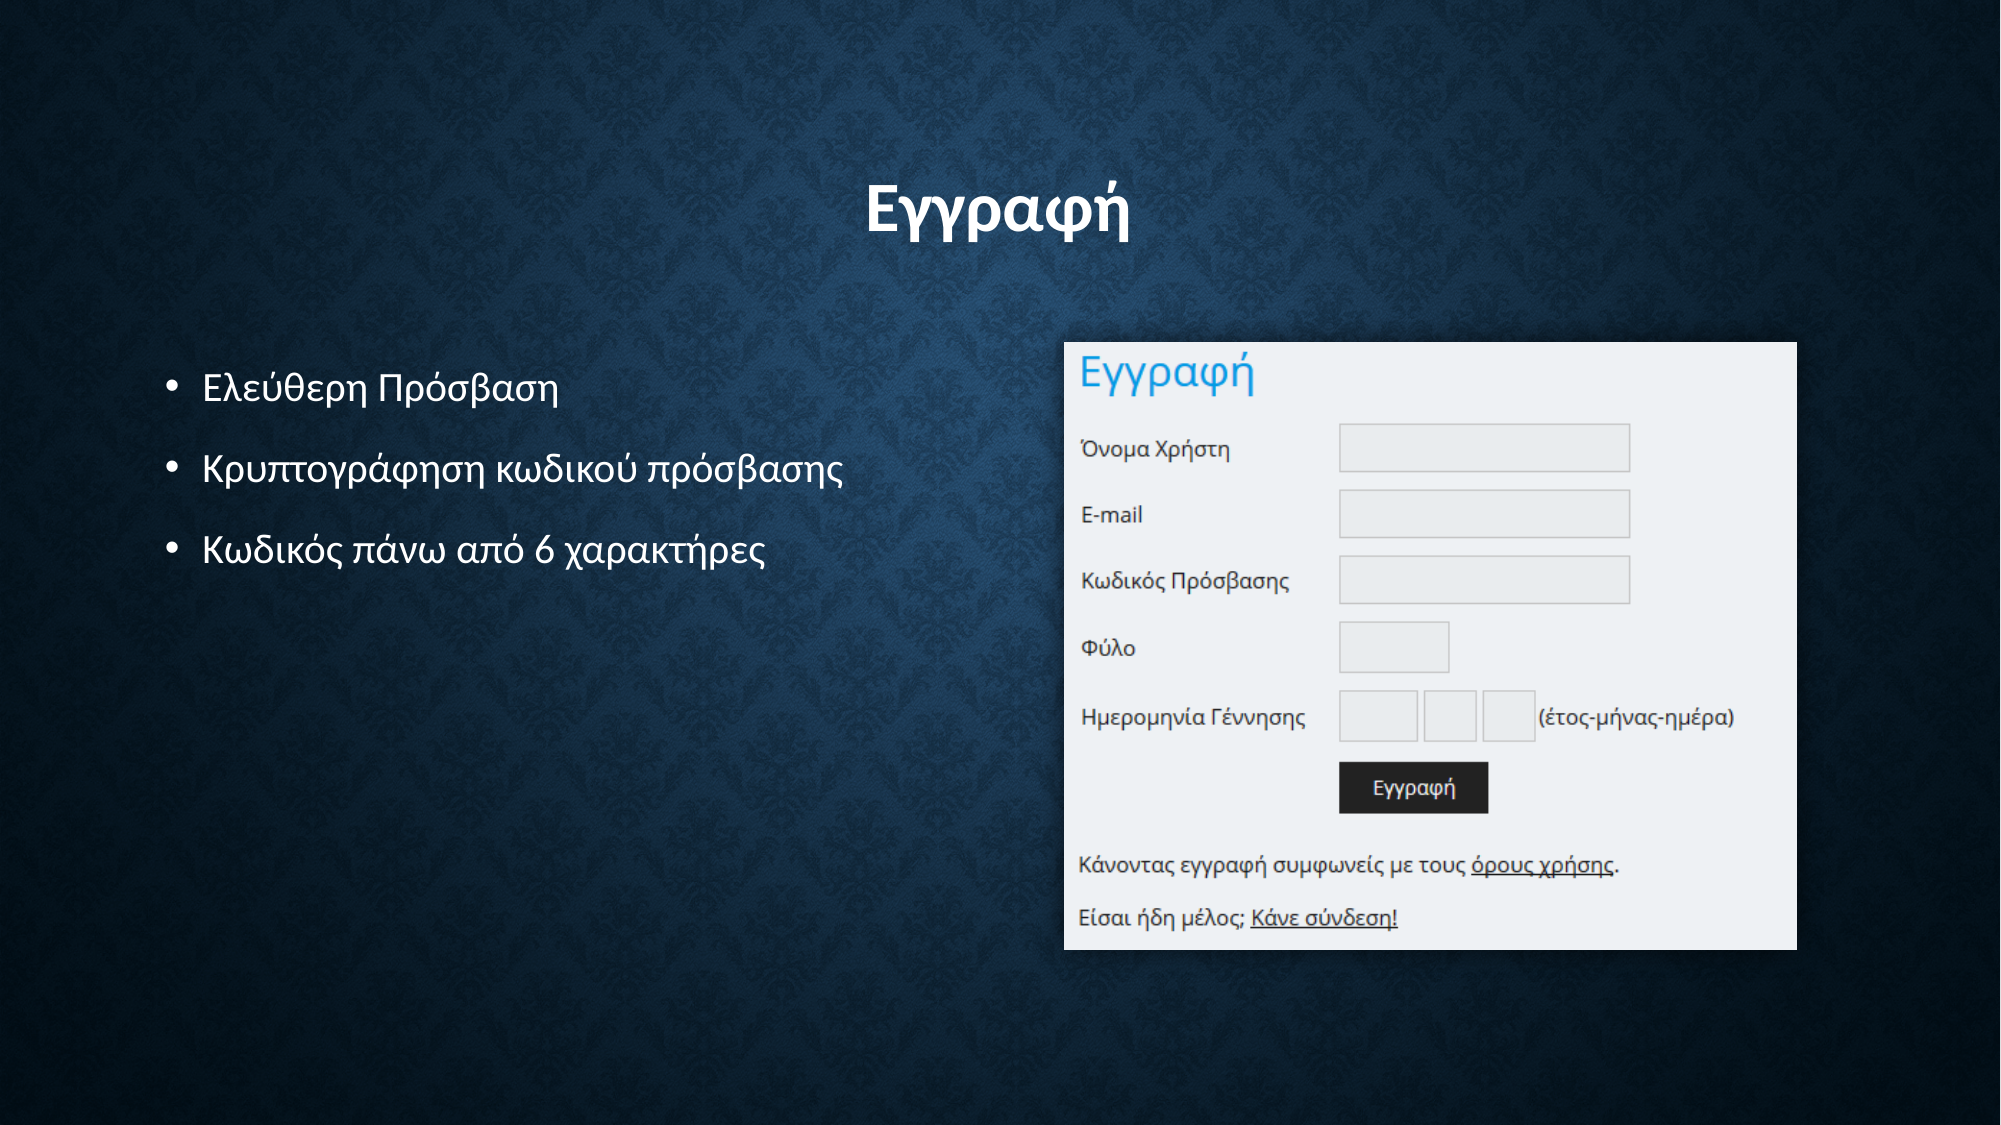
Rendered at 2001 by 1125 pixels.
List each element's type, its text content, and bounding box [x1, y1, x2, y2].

list Ελεύθερη Πρόσβαση Κρυπτογράφηση κωδικού πρόσβασης Κωδικός πάνω από 6 χαρακτήρες [149, 342, 988, 950]
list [1063, 341, 1798, 951]
title Εγγραφή [149, 99, 1849, 318]
